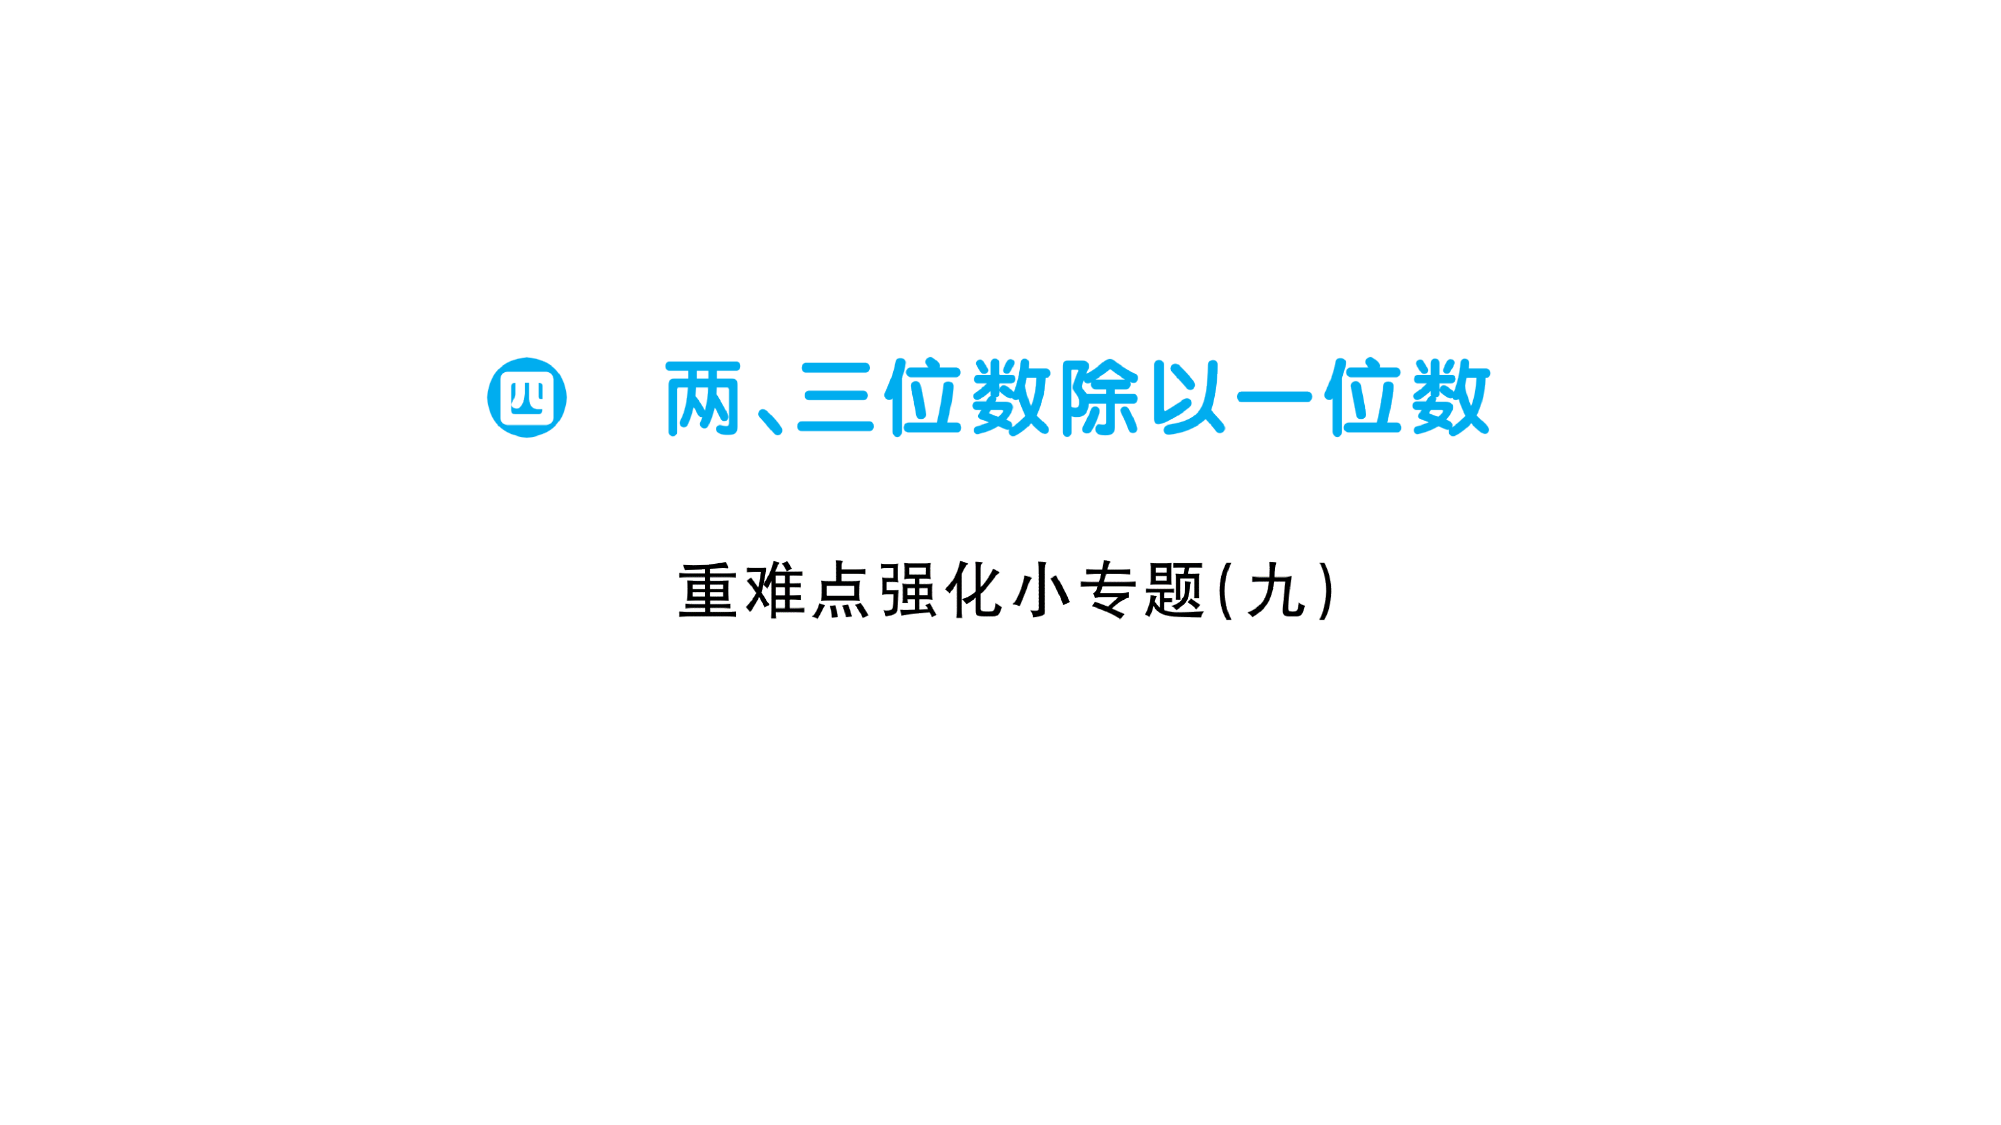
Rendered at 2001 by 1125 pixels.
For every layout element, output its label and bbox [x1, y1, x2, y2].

picture [483, 330, 1525, 483]
picture [675, 534, 1363, 662]
